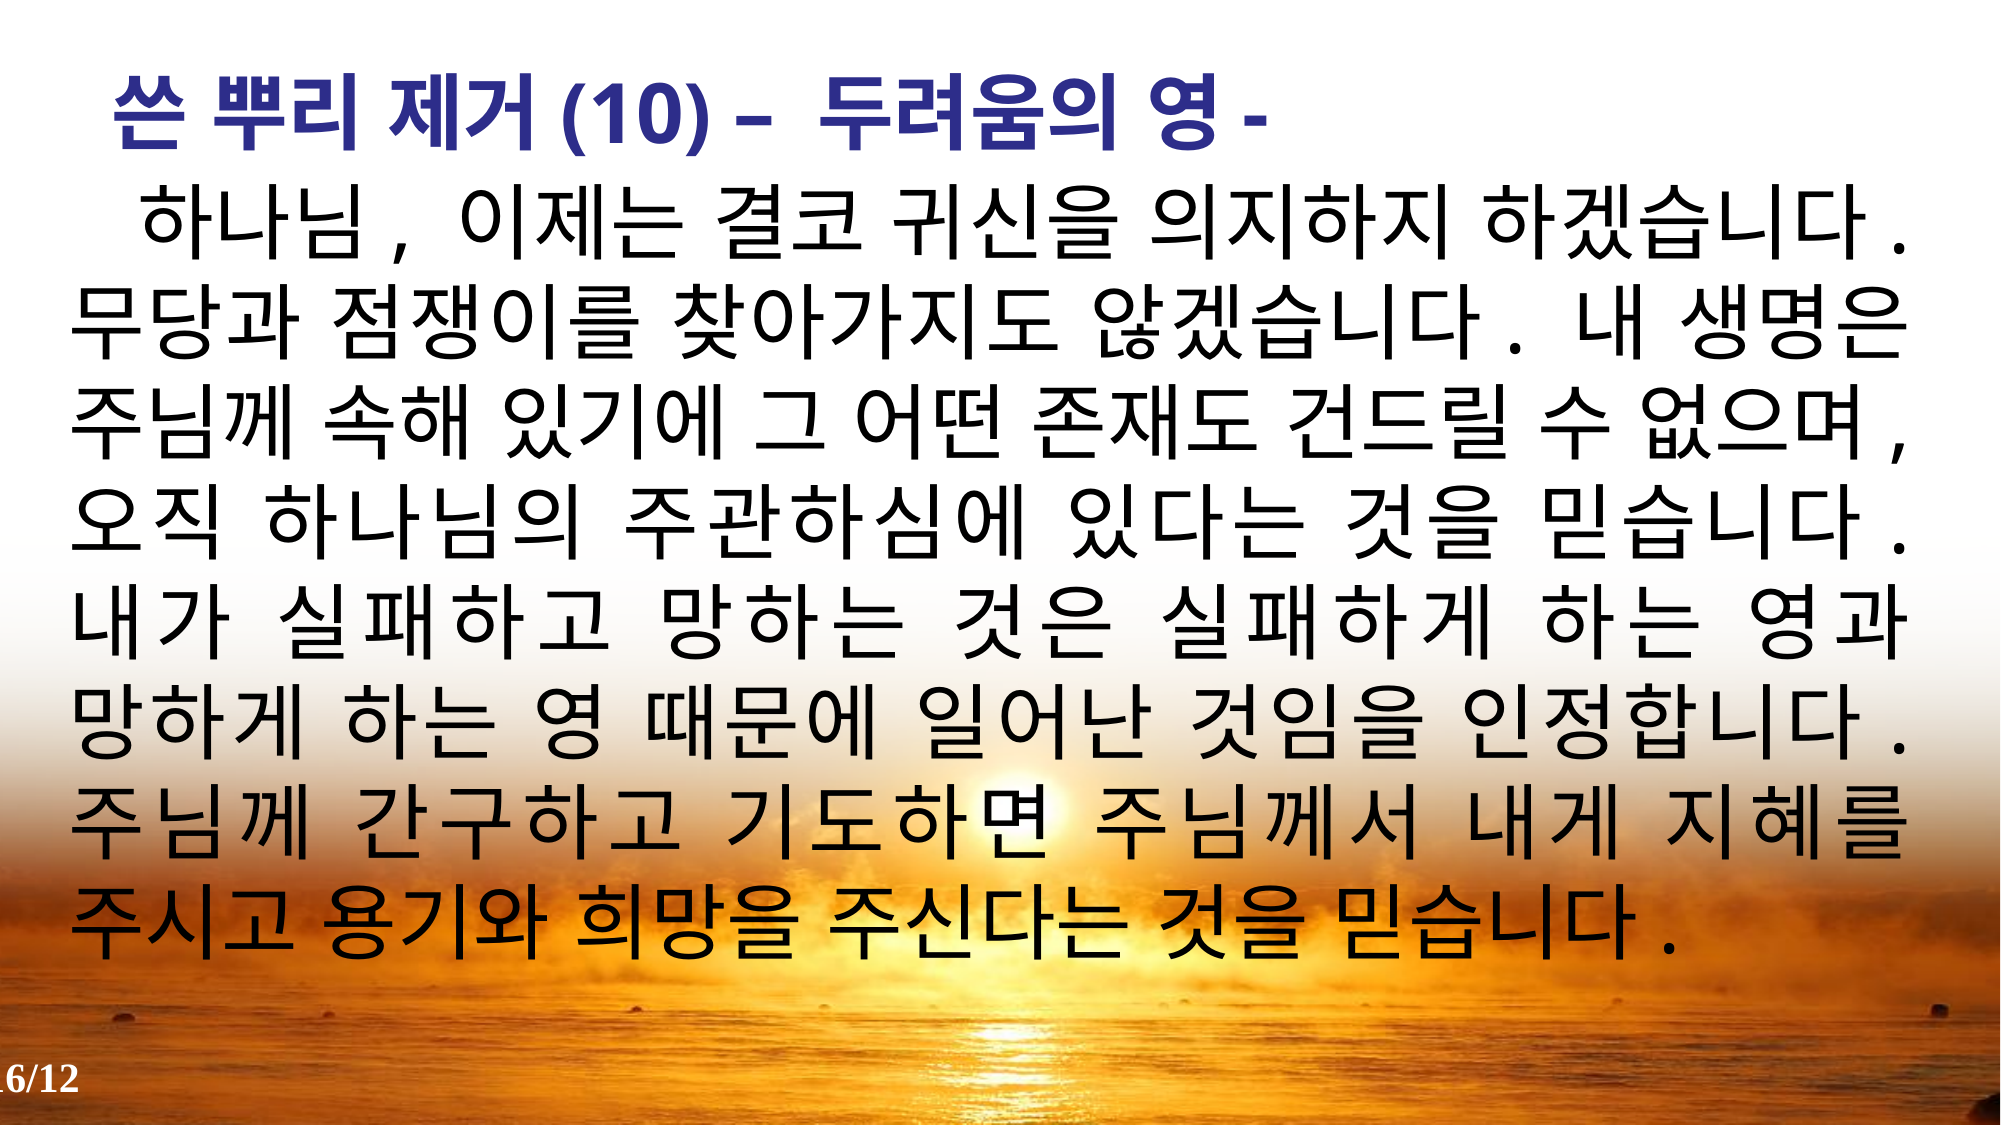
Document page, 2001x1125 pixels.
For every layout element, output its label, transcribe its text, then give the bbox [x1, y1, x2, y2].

picture [0, 0, 2001, 1125]
text_box 쓴 뿌리 제거(10) – 두려움의 영- 하나님, 이제는 결코 귀신을 의지하지 하겠습니다. 무당과 점쟁이를 찾아가지도 않겠습니다. 내 생명은 주님께 속해 있기에 그 어떤 존재도 건드릴 수 없으며, 오직 하나님의 주관하심에 있다는 것을 믿습니다. 내가 실패하고 망하는 것은 실패하게 하는 영과 망하게 하는 영 때문에 일어난 것임을 인정합니다. 주님께 간구하고 기도하면 주님께서 내게 지혜를 주시고 용기와 희망을 주신다는 것을 믿습니다. [53, 52, 1926, 978]
